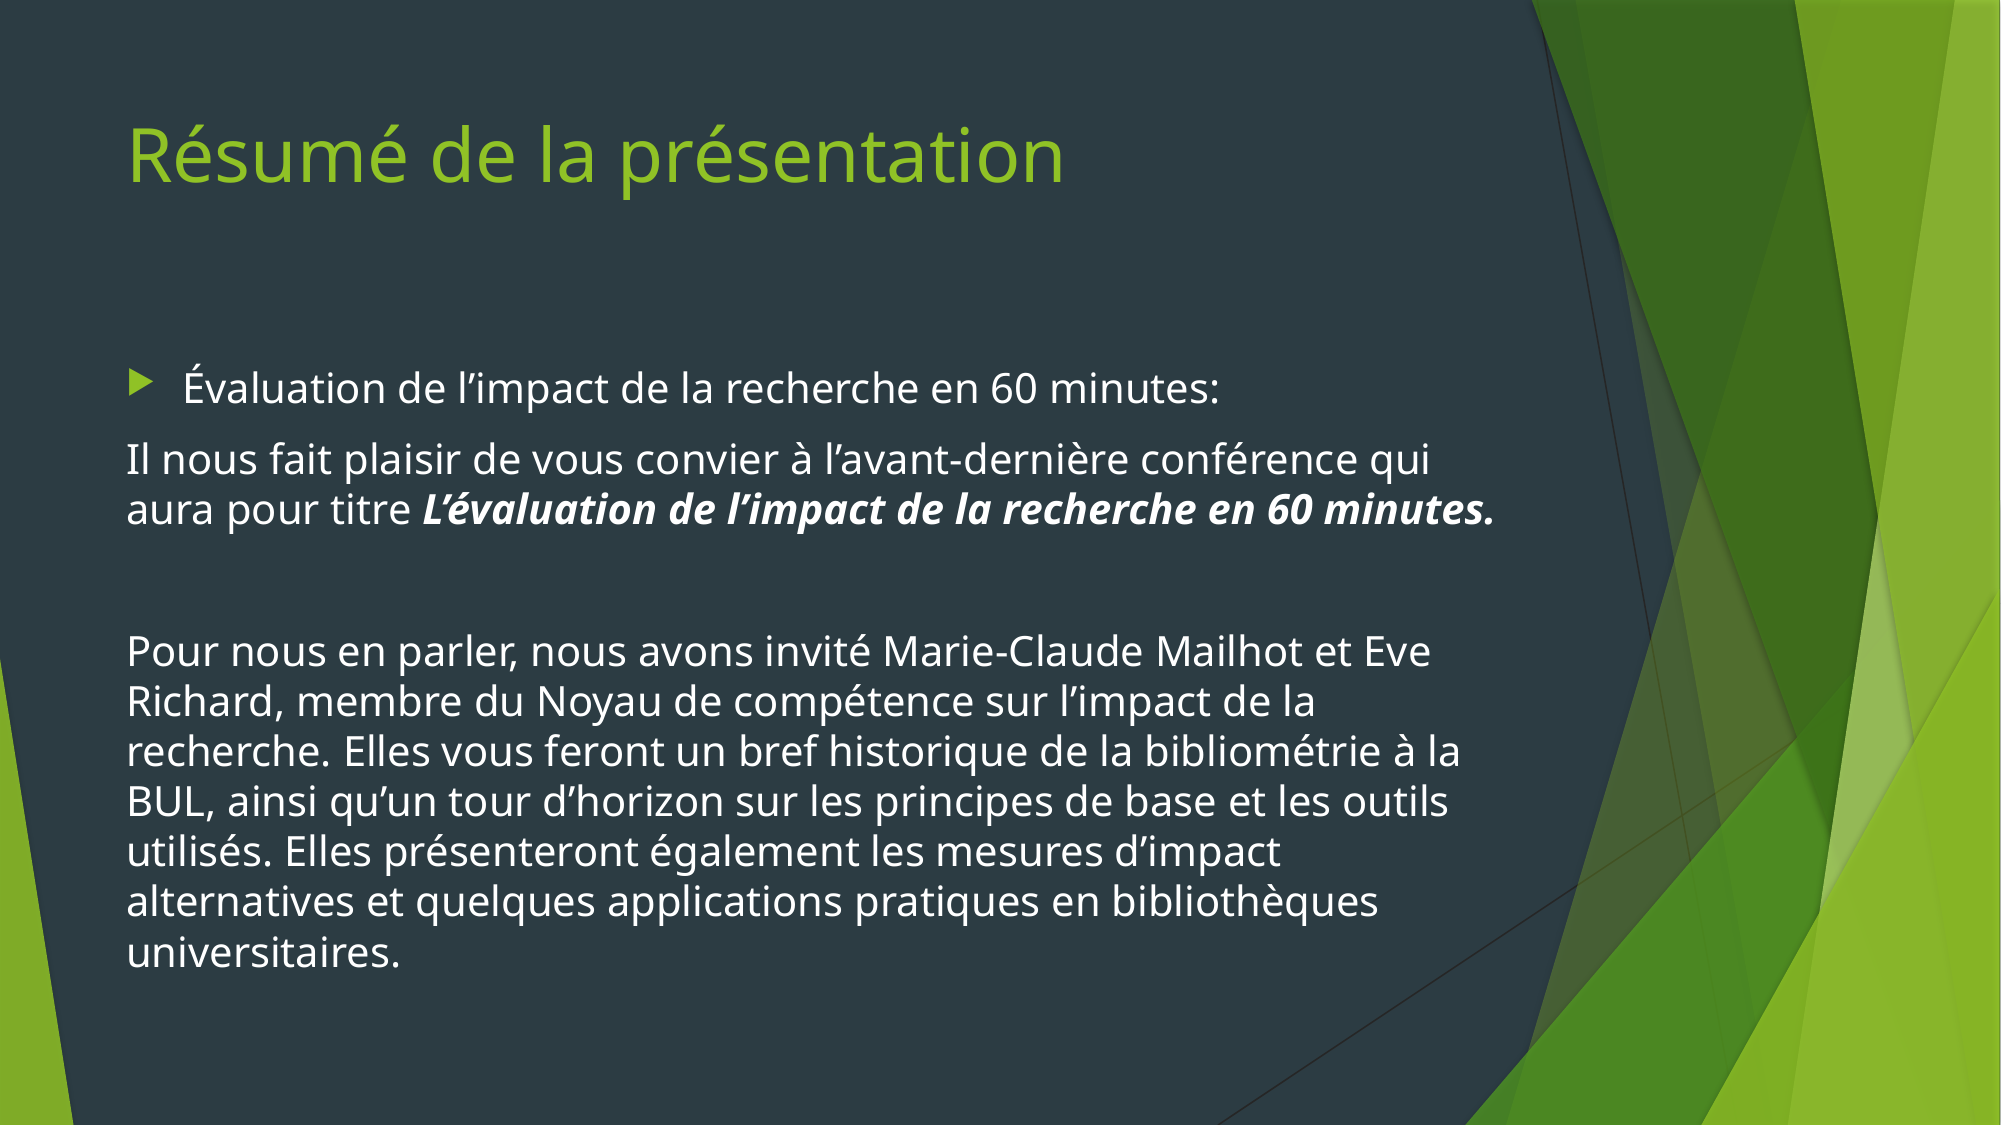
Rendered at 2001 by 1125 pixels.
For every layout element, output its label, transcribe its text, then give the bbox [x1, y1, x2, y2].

list Évaluation de l’impact de la recherche en 60 minutes: Il nous fait plaisir de vous convier à l’avant-dernière conférence qui aura pour titre L’évaluation de l’impact de la recherche en 60 minutes. Pour nous en parler, nous avons invité Marie-Claude Mailhot et Eve Richard, membre du Noyau de compétence sur l’impact de la recherche. Elles vous feront un bref historique de la bibliométrie à la BUL, ainsi qu’un tour d’horizon sur les principes de base et les outils utilisés. Elles présenteront également les mesures d’impact alternatives et quelques applications pratiques en bibliothèques universitaires. [111, 354, 1522, 992]
title Résumé de la présentation [111, 99, 1522, 317]
